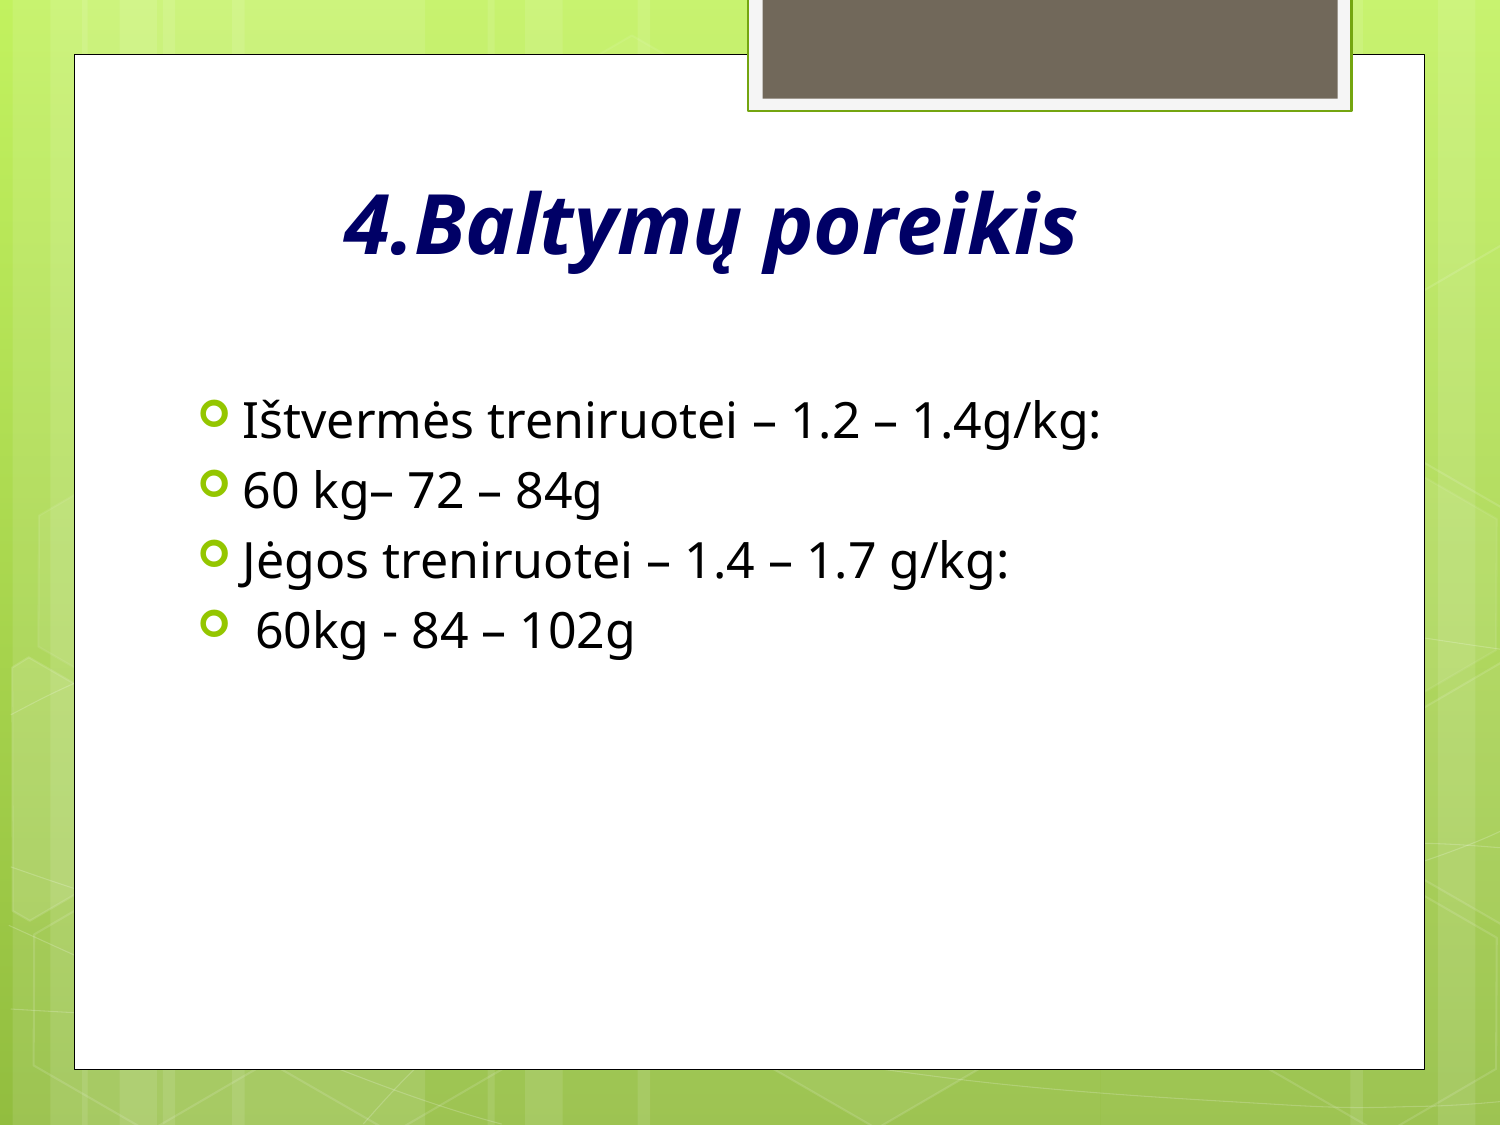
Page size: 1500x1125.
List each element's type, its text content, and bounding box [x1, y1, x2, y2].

title 4.Baltymų poreikis [100, 54, 1324, 279]
list Ištvermės treniruotei – 1.2 – 1.4g/kg: 60 kg– 72 – 84g Jėgos treniruotei – 1.4 – 1.7 g/kg: 60kg - 84 – 102g [171, 381, 1283, 957]
